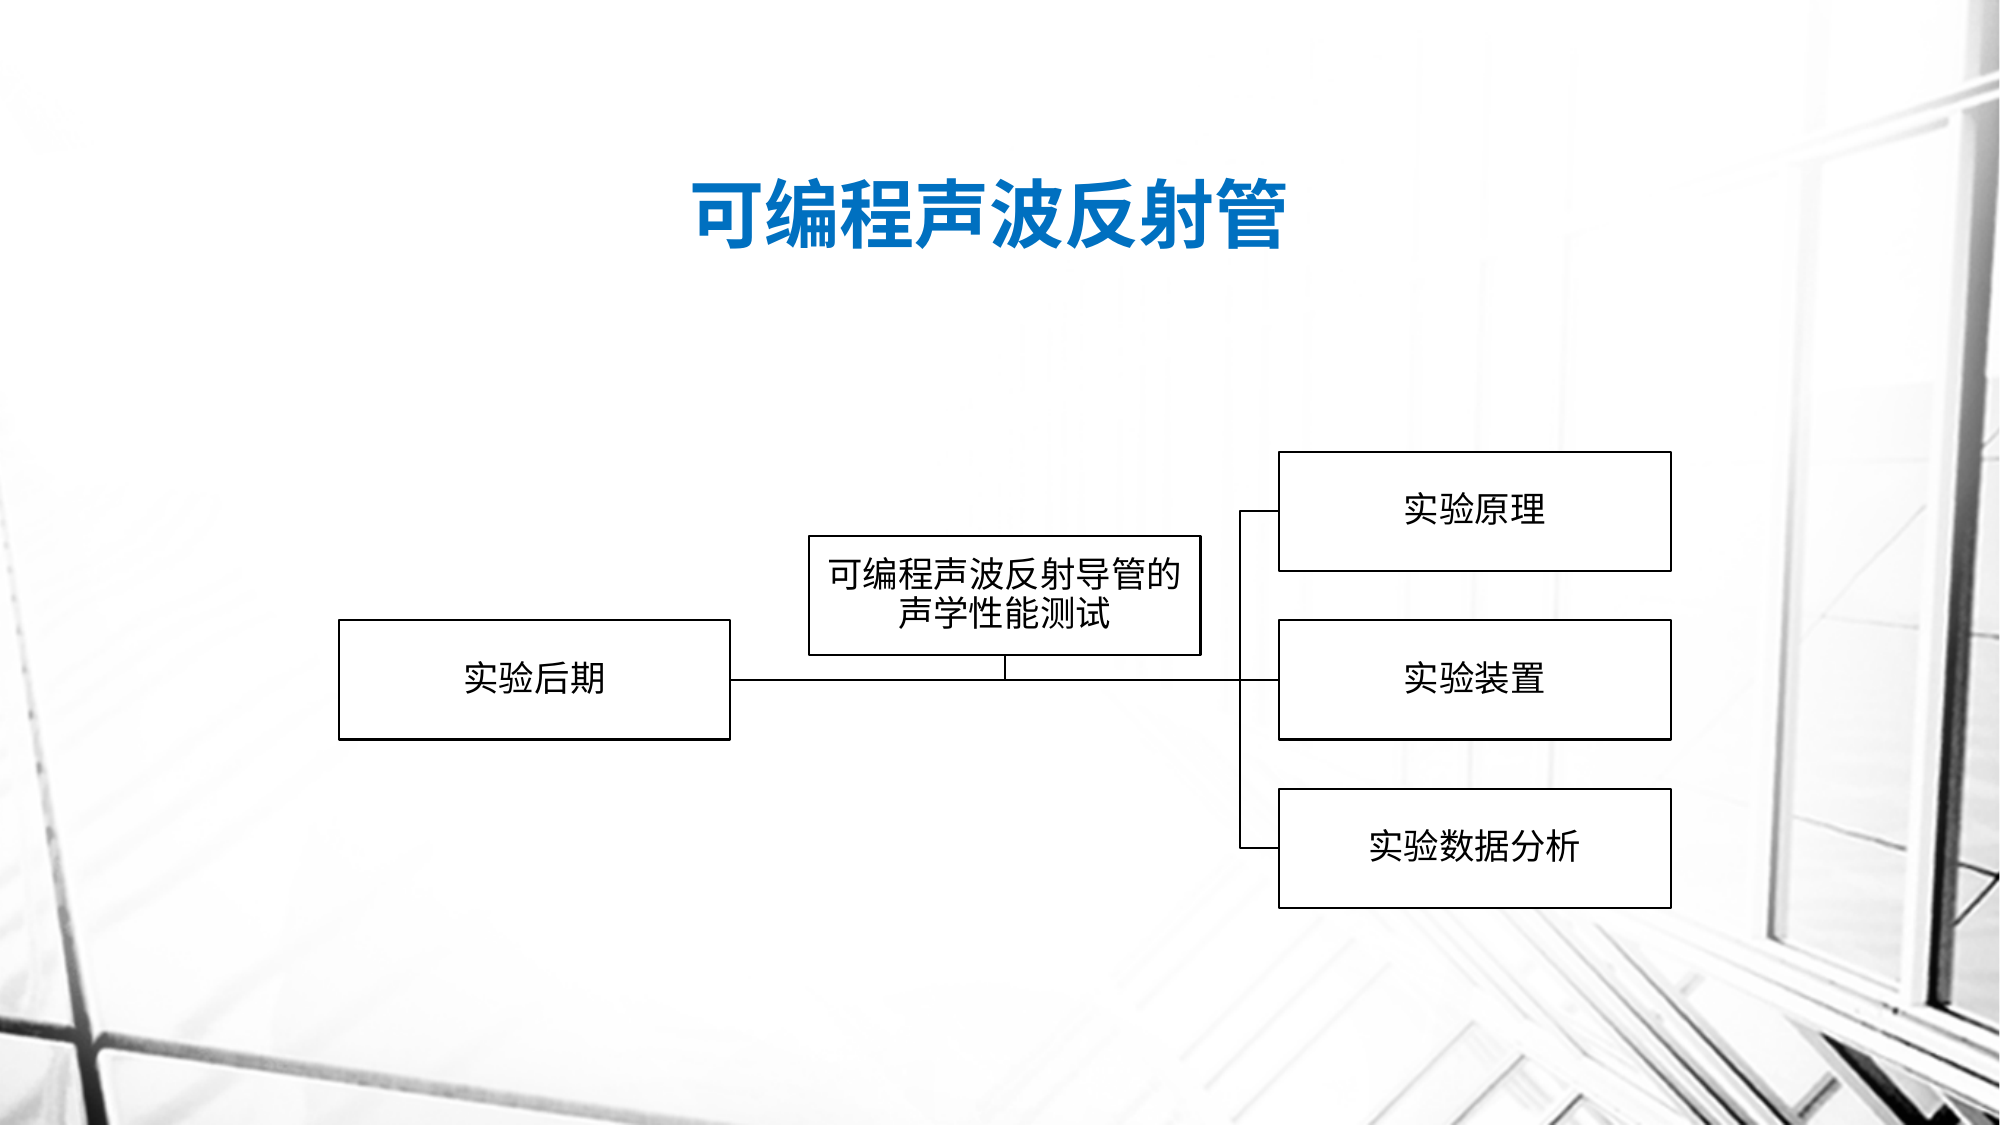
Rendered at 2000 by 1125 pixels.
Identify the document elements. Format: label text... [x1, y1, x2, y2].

picture [0, 0, 2000, 1125]
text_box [338, 235, 1672, 1125]
title 可编程声波反射管 [674, 90, 1325, 235]
